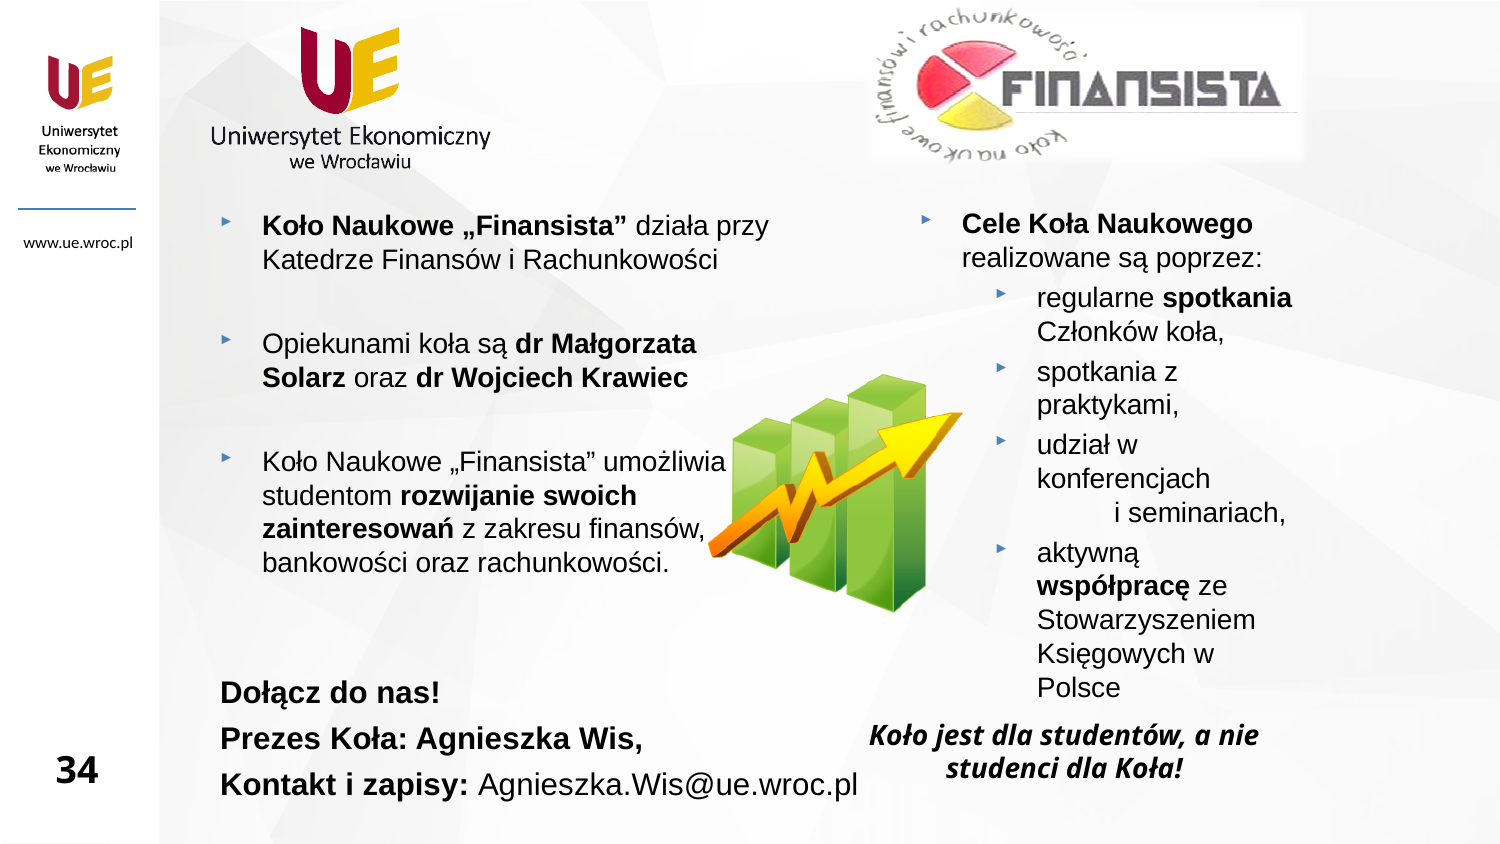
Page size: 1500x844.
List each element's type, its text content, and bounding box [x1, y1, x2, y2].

text_box Koło Naukowe „Finansista” działa przy Katedrze Finansów i Rachunkowości Opiekunami koła są dr Małgorzata Solarz oraz dr Wojciech Krawiec Koło Naukowe „Finansista” umożliwia studentom rozwijanie swoich zainteresowań z zakresu finansów, bankowości oraz rachunkowości. [187, 200, 799, 617]
text_box Cele Koła Naukowego realizowane są poprzez: regularne spotkania Członków koła, spotkania z praktykami, udział w konferencjach i seminariach, aktywną współpracę ze Stowarzyszeniem Księgowych w Polsce [887, 180, 1313, 608]
picture [209, 27, 492, 169]
text_box Dołącz do nas! Prezes Koła: Agnieszka Wis, Kontakt i zapisy: Agnieszka.Wis@ue.wroc.pl [187, 665, 888, 824]
picture [860, 0, 1313, 173]
text_box Koło jest dla studentów, a nie studenci dla Koła! [888, 709, 1313, 792]
picture [39, 55, 120, 172]
picture [692, 346, 972, 627]
